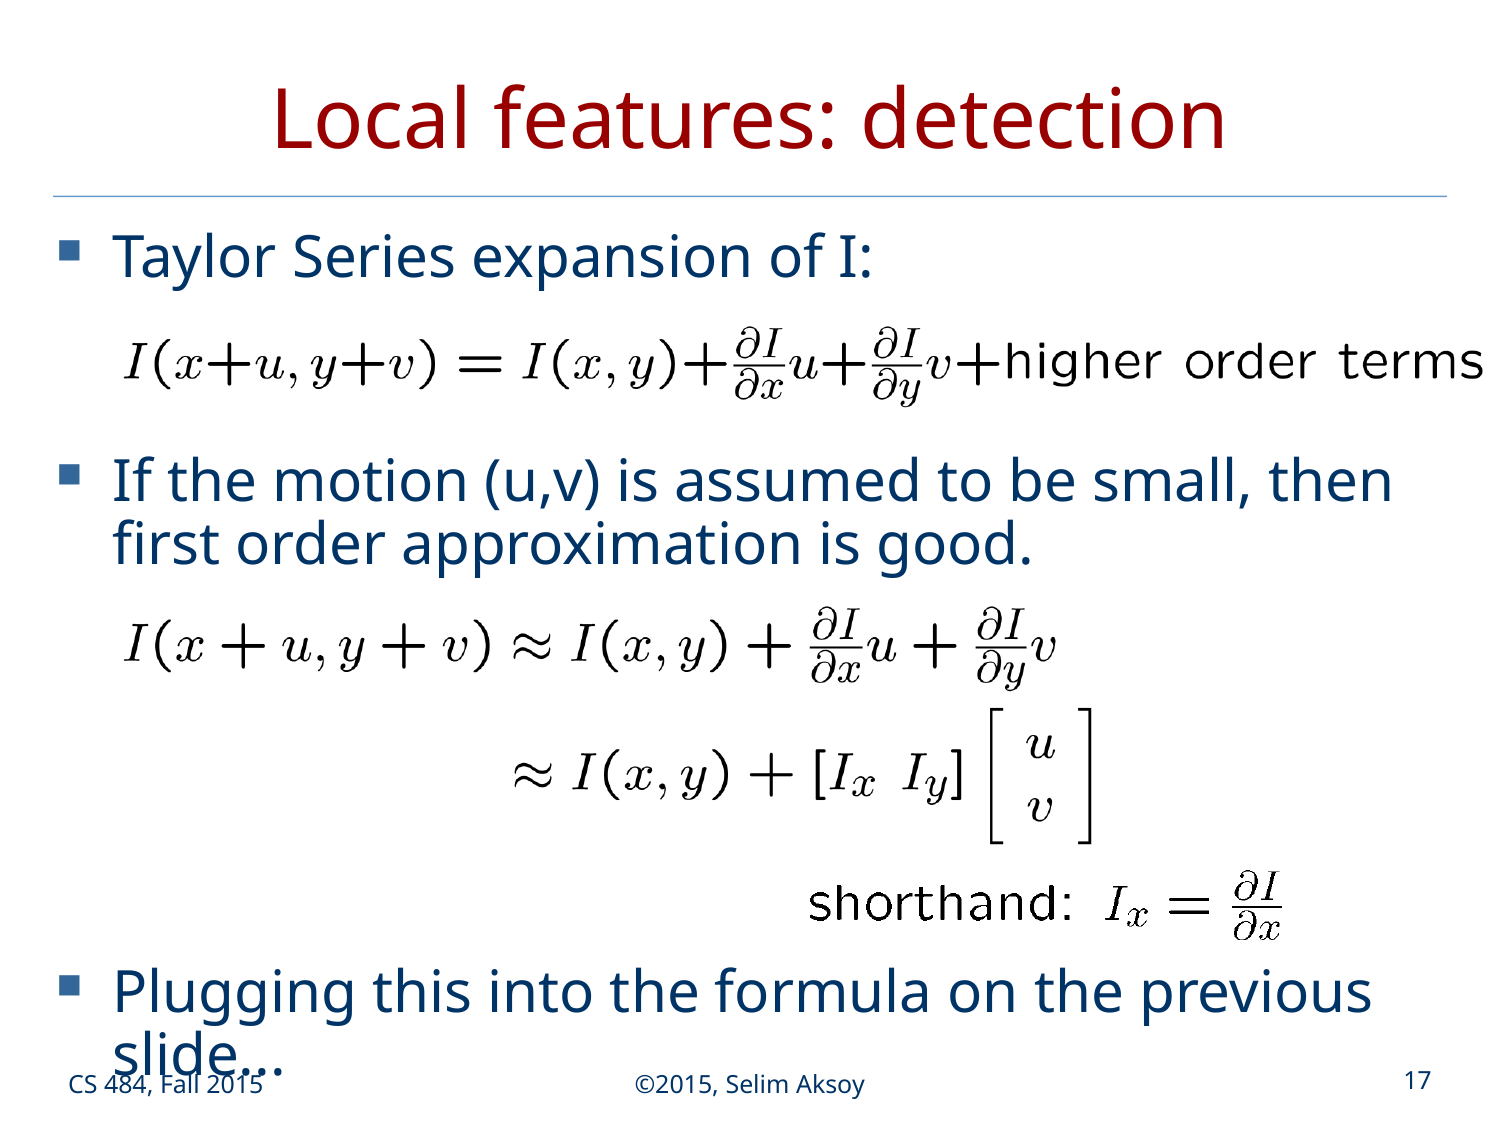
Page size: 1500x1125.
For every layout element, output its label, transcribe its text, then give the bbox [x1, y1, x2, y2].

title Local features: detection [53, 31, 1447, 173]
picture [123, 606, 1058, 693]
footer ©2015, Selim Aksoy [511, 1059, 988, 1107]
list Taylor Series expansion of I: If the motion (u,v) is assumed to be small, then first order approximation is good. Plugging this into the formula on the previous slide... [41, 220, 1500, 1059]
picture [808, 869, 1282, 942]
slide_number CS 484, Fall 2015 [52, 1059, 366, 1107]
picture [513, 706, 1093, 847]
slide_number 17 [1134, 1059, 1448, 1107]
picture [123, 326, 1483, 409]
